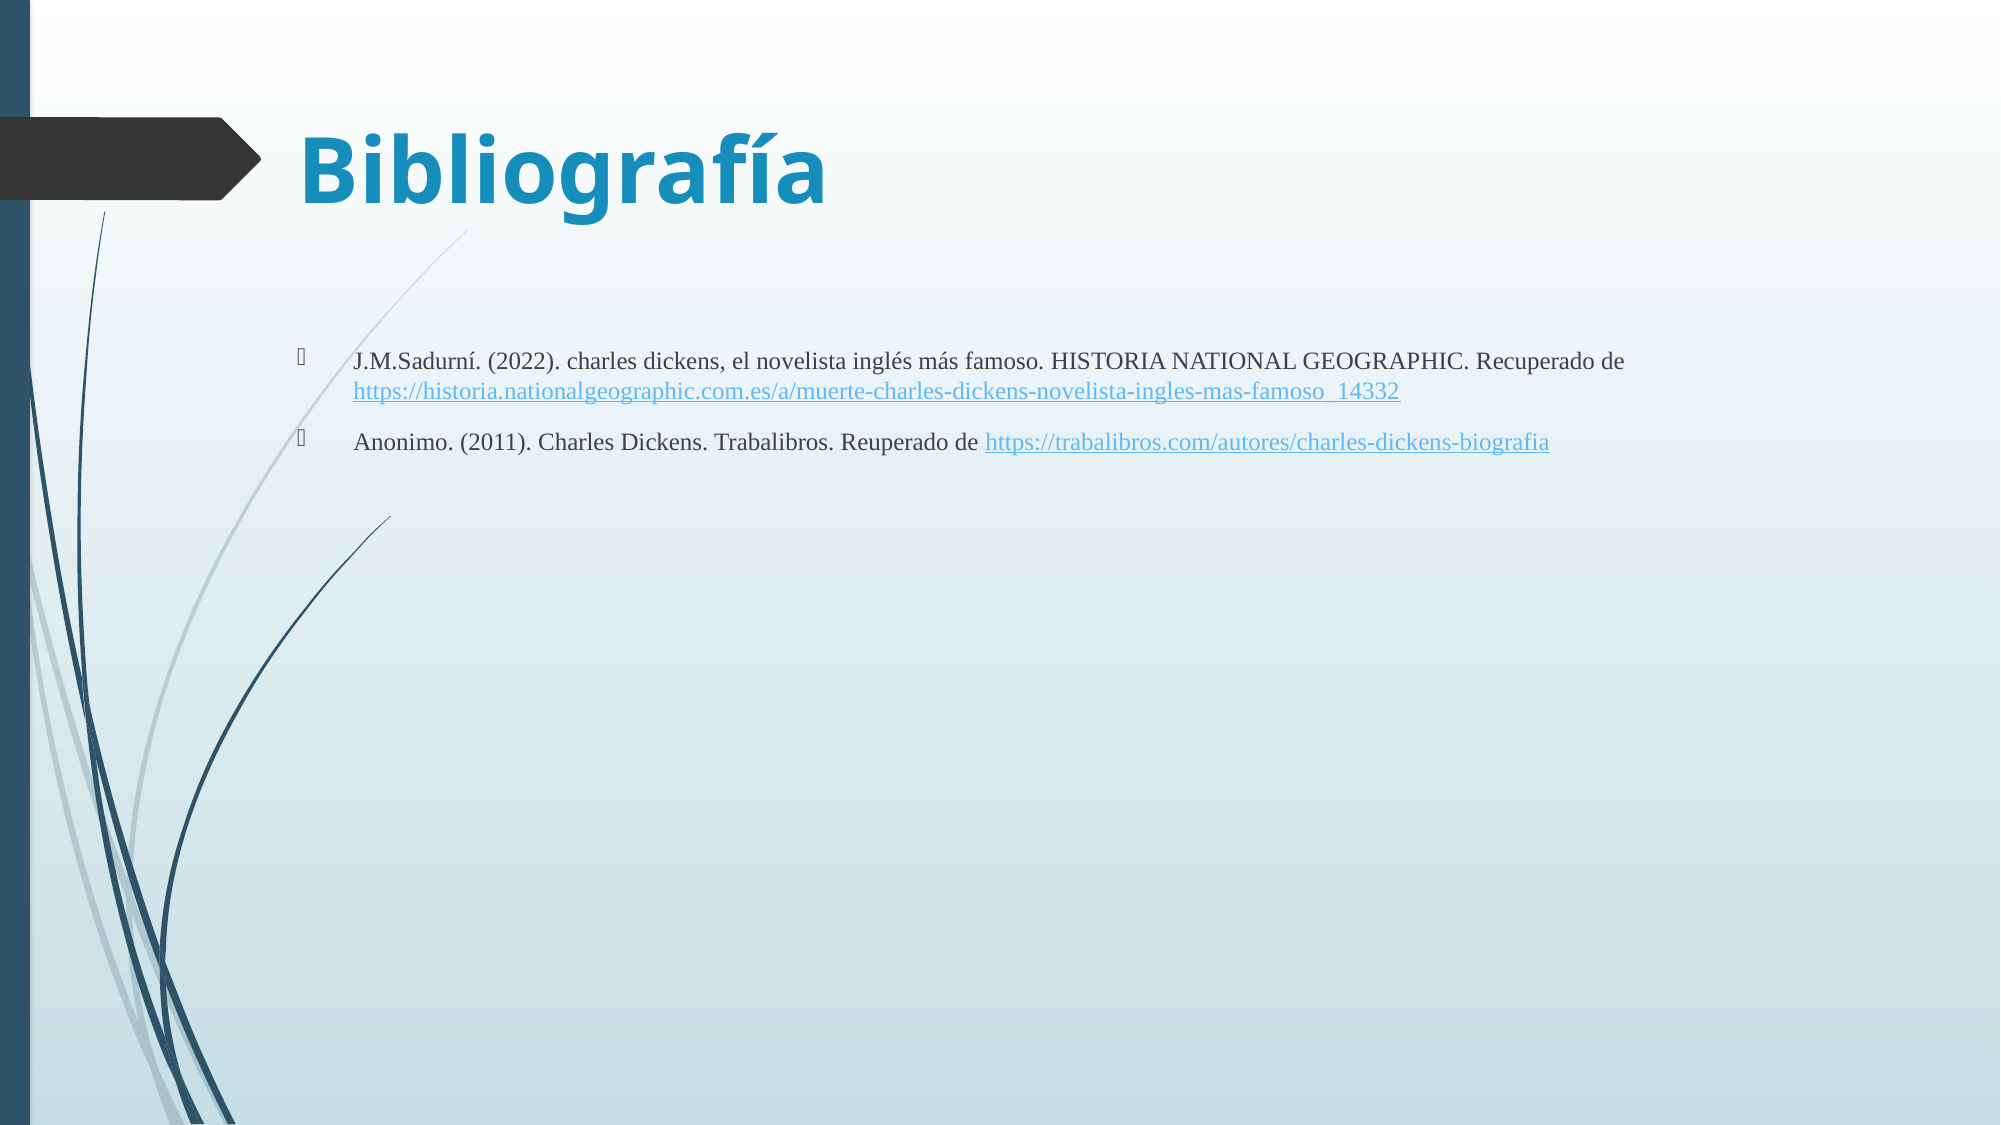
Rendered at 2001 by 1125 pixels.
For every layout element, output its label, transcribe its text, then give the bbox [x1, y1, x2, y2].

title Bibliografía [282, 103, 1745, 314]
list J.M.Sadurní. (2022). charles dickens, el novelista inglés más famoso. HISTORIA NATIONAL GEOGRAPHIC. Recuperado de https://historia.nationalgeographic.com.es/a/muerte-charles-dickens-novelista-ingles-mas-famoso_14332 Anonimo. (2011). Charles Dickens. Trabalibros. Reuperado de https://trabalibros.com/autores/charles-dickens-biografia [282, 336, 1745, 957]
